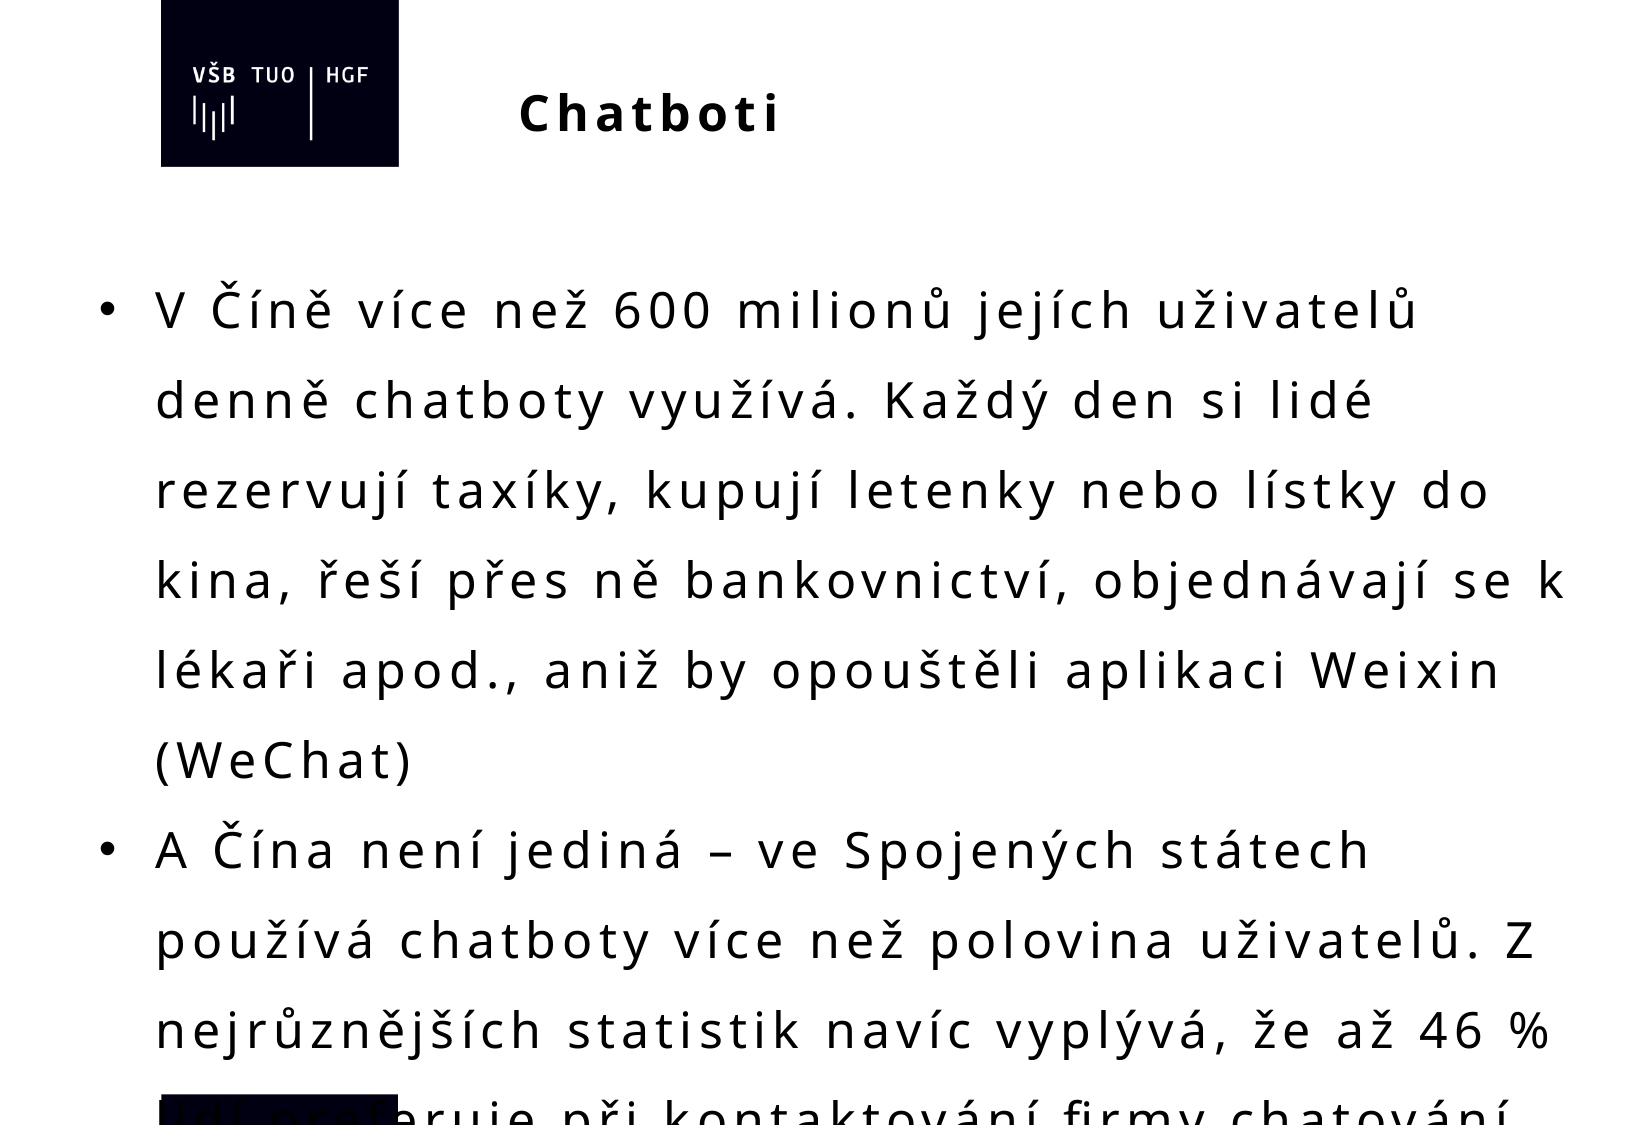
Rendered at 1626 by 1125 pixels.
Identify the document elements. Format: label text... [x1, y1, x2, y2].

text_box Chatboti [437, 74, 1223, 150]
text_box V Číně více než 600 milionů jejích uživatelů denně chatboty využívá. Každý den si lidé rezervují taxíky, kupují letenky nebo lístky do kina, řeší přes ně bankovnictví, objednávají se k lékaři apod., aniž by opouštěli aplikaci Weixin (WeChat) A Čína není jediná – ve Spojených státech používá chatboty více než polovina uživatelů. Z nejrůznějších statistik navíc vyplývá, že až 46 % lidí preferuje při kontaktování firmy chatování před e-mailem. [84, 240, 1612, 1125]
picture [161, 0, 399, 167]
